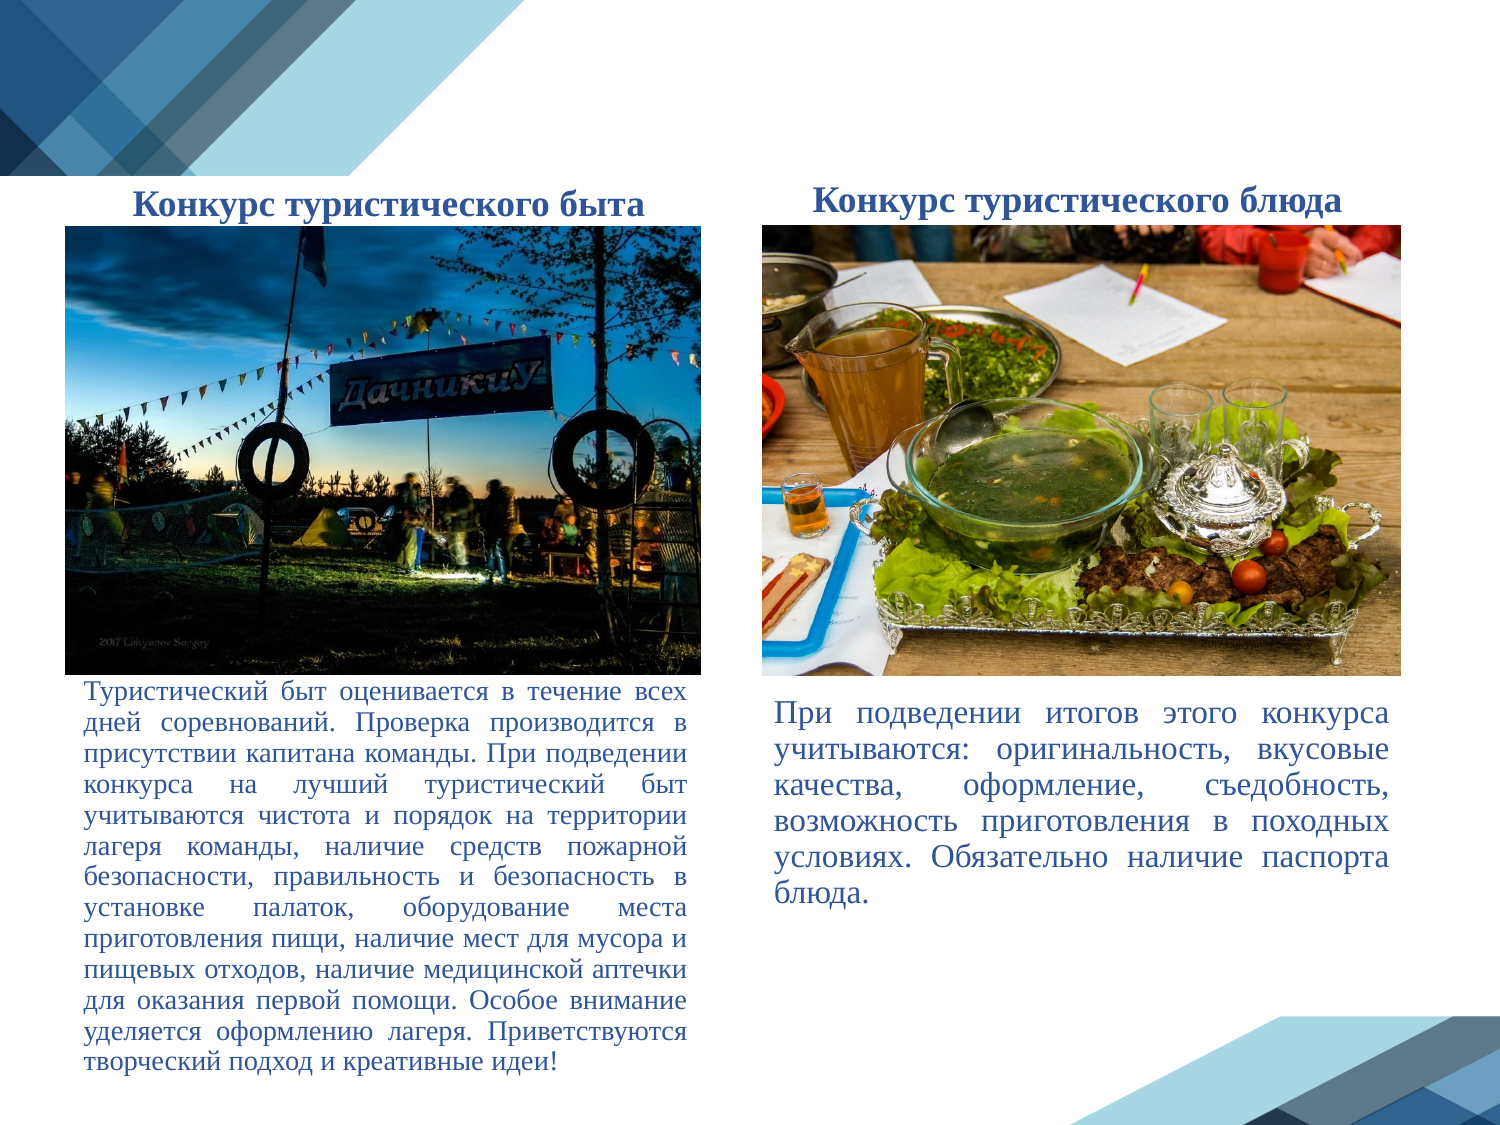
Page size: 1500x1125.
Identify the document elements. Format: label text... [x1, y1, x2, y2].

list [762, 225, 1401, 676]
list Туристический быт оценивается в течение всех дней соревнований. Проверка производится в присутствии капитана команды. При подведении конкурса на лучший туристический быт учитываются чистота и порядок на территории лагеря команды, наличие средств пожарной безопасности, правильность и безопасность в установке палаток, оборудование места приготовления пищи, наличие мест для мусора и пищевых отходов, наличие медицинской аптечки для оказания первой помощи. Особое внимание уделяется оформлению лагеря. Приветствуются творческий подход и креативные идеи! [68, 663, 704, 1085]
text_box Конкурс туристического быта [117, 171, 708, 232]
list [65, 226, 701, 675]
picture [0, 0, 1500, 1125]
list При подведении итогов этого конкурса учитываются: оригинальность, вкусовые качества, оформление, съедобность, возможность приготовления в походных условиях. Обязательно наличие паспорта блюда. [758, 682, 1406, 918]
text_box Конкурс туристического блюда [797, 167, 1383, 225]
